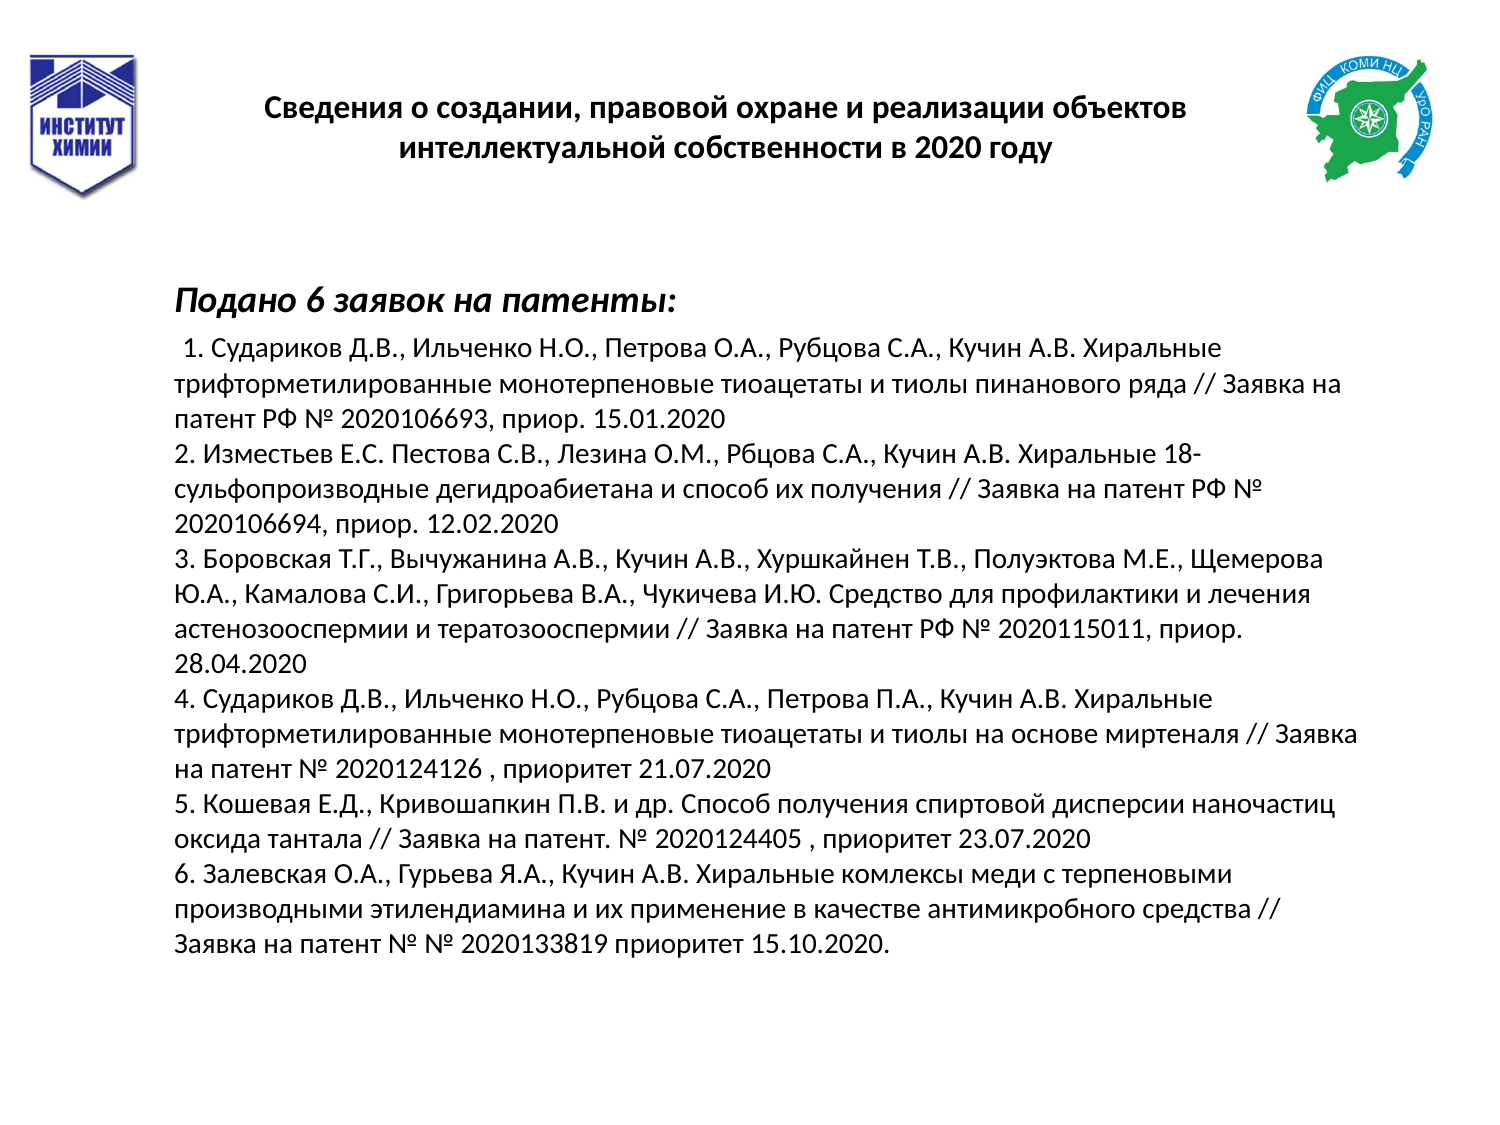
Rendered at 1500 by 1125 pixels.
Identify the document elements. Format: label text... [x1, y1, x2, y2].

picture [29, 54, 143, 203]
text_box Подано 6 заявок на патенты: 1. Судариков Д.В., Ильченко Н.О., Петрова О.А., Рубцова С.А., Кучин А.В. Хиральные трифторметилированные монотерпеновые тиоацетаты и тиолы пинанового ряда // Заявка на патент РФ № 2020106693, приор. 15.01.2020 2. Изместьев Е.С. Пестова С.В., Лезина О.М., Рбцова С.А., Кучин А.В. Хиральные 18-сульфопроизводные дегидроабиетана и способ их получения // Заявка на патент РФ № 2020106694, приор. 12.02.2020 3. Боровская Т.Г., Вычужанина А.В., Кучин А.В., Хуршкайнен Т.В., Полуэктова М.Е., Щемерова Ю.А., Камалова С.И., Григорьева В.А., Чукичева И.Ю. Средство для профилактики и лечения астенозооспермии и тератозооспермии // Заявка на патент РФ № 2020115011, приор. 28.04.2020 4. Судариков Д.В., Ильченко Н.О., Рубцова С.А., Петрова П.А., Кучин А.В. Хиральные трифторметилированные монотерпеновые тиоацетаты и тиолы на основе миртеналя // Заявка на патент № 2020124126 , приоритет 21.07.2020 5. Кошевая Е.Д., Кривошапкин П.В. и др. Способ получения спиртовой дисперсии наночастиц оксида тантала // Заявка на патент. № 2020124405 , приоритет 23.07.2020 6. Залевская О.А., Гурьева Я.А., Кучин А.В. Хиральные комлексы меди с терпеновыми производными этилендиамина и их применение в качестве антимикробного средства // Заявка на патент № № 2020133819 приоритет 15.10.2020. [159, 267, 1376, 1012]
title Сведения о создании, правовой охране и реализации объектов интеллектуальной собственности в 2020 году [194, 42, 1258, 209]
picture [1281, 30, 1457, 209]
